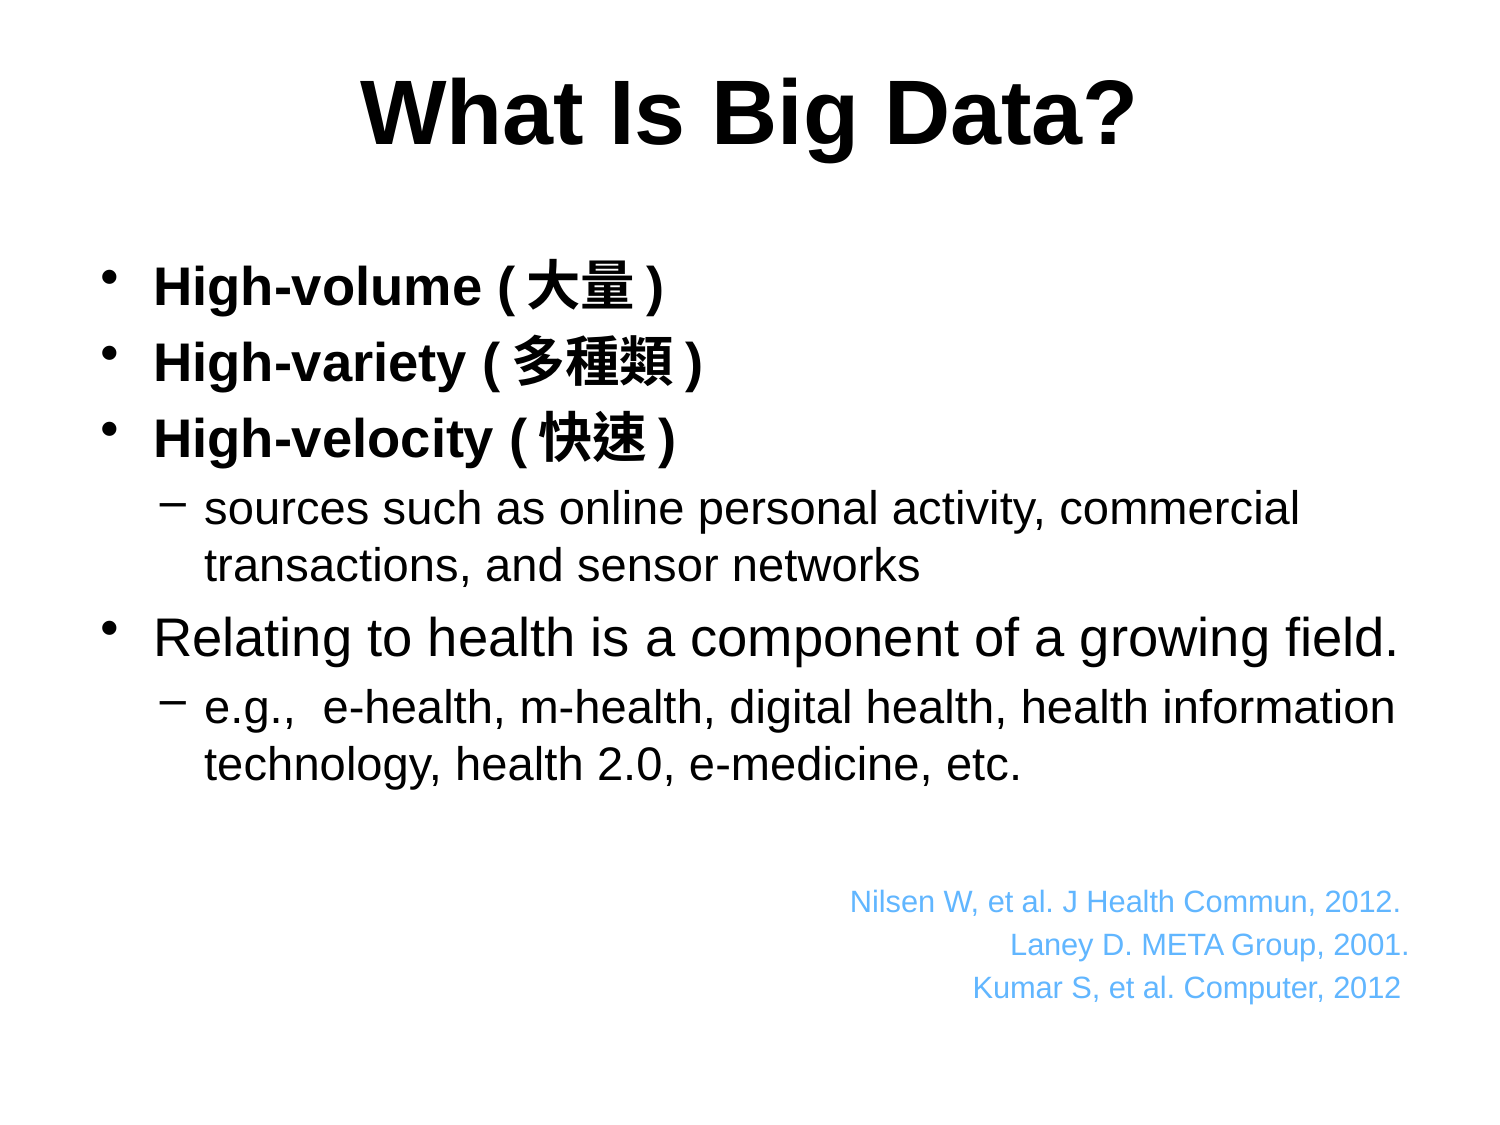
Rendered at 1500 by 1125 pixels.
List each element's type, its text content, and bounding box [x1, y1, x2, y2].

title What Is Big Data? [75, 45, 1425, 233]
list High-volume (大量) High-variety (多種類) High-velocity (快速) sources such as online personal activity, commercial transactions, and sensor networks Relating to health is a component of a growing field. e.g., e-health, m-health, digital health, health information technology, health 2.0, e-medicine, etc. Nilsen W, et al. J Health Commun, 2012. Laney D. META Group, 2001. Kumar S, et al. Computer, 2012 [75, 243, 1425, 1075]
